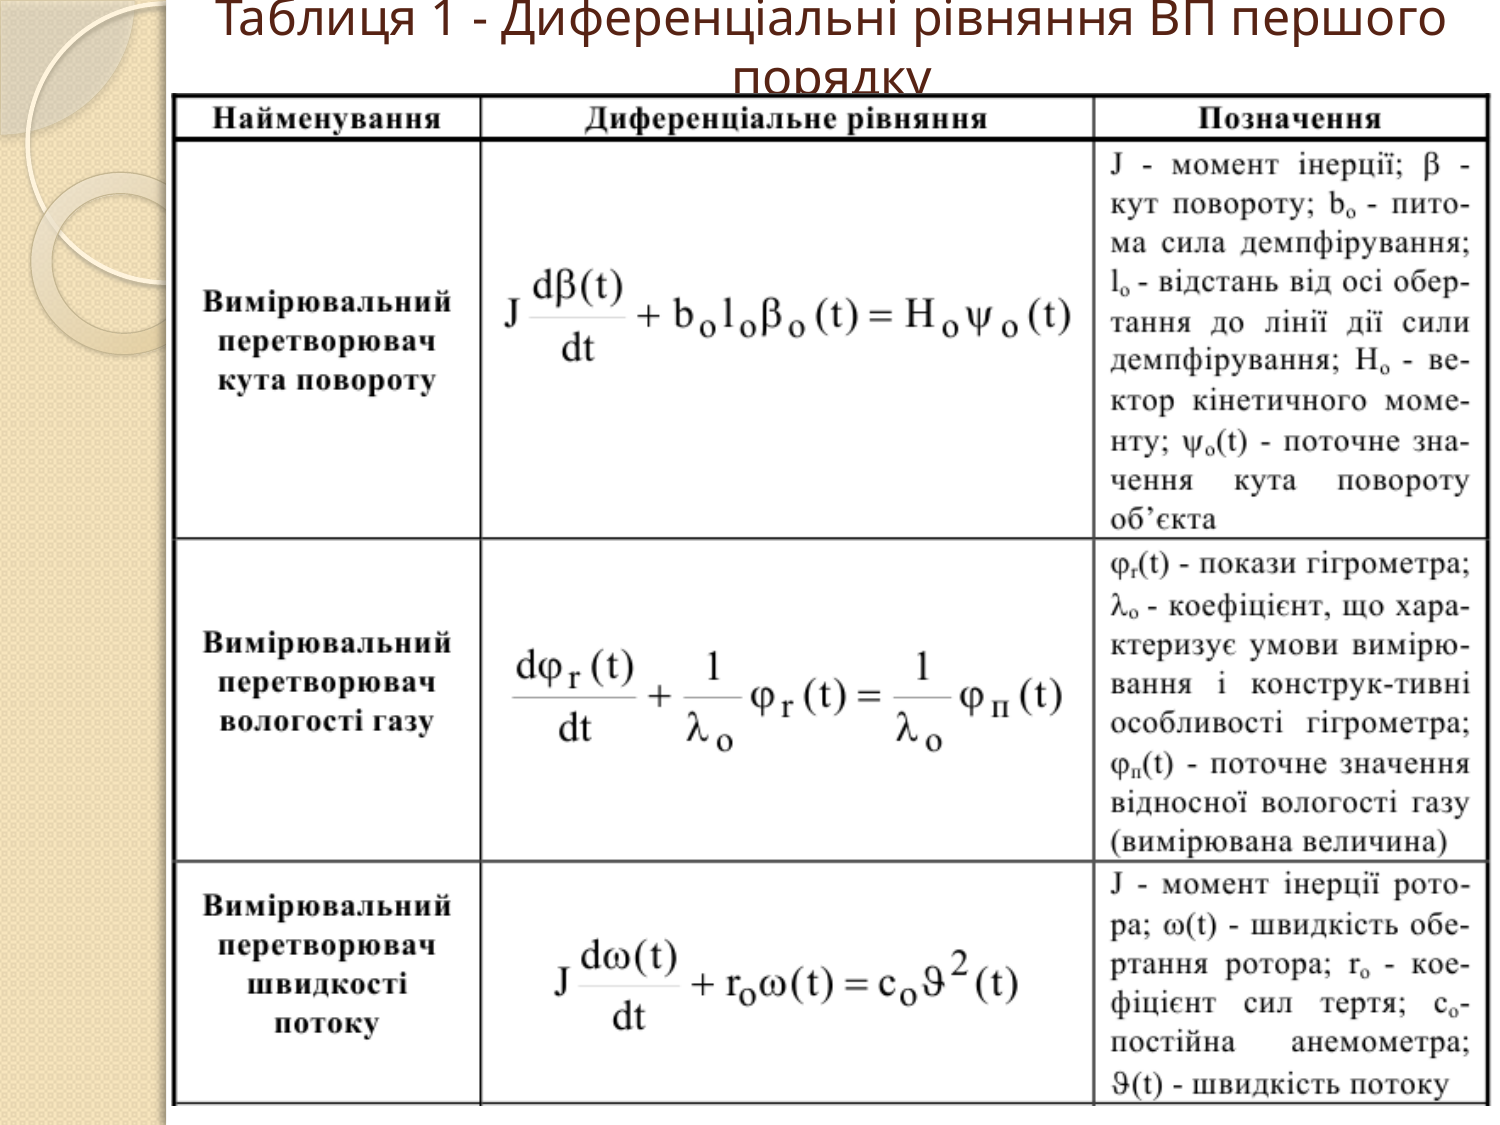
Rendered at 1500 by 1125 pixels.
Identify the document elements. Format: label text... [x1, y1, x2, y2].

title Таблиця 1 - Диференціальні рівняння ВП першого порядку [171, 12, 1493, 79]
picture [170, 93, 1493, 1107]
